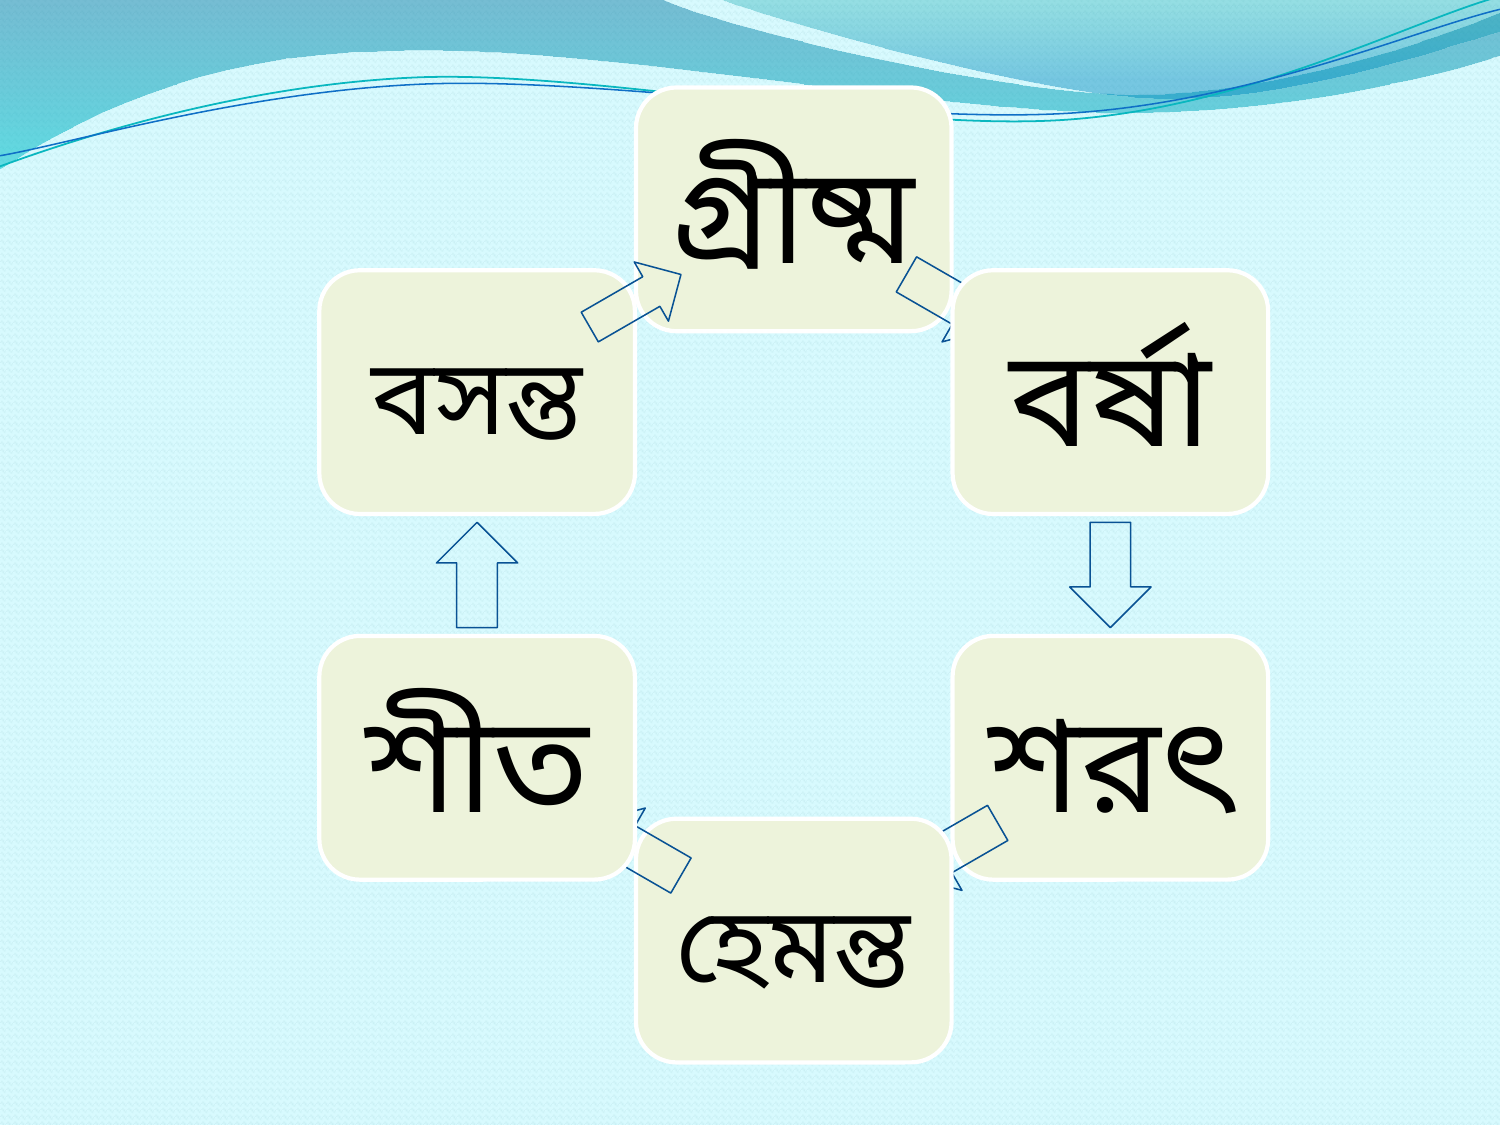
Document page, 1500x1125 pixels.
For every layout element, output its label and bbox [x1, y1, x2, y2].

text_box [162, 87, 1426, 1063]
